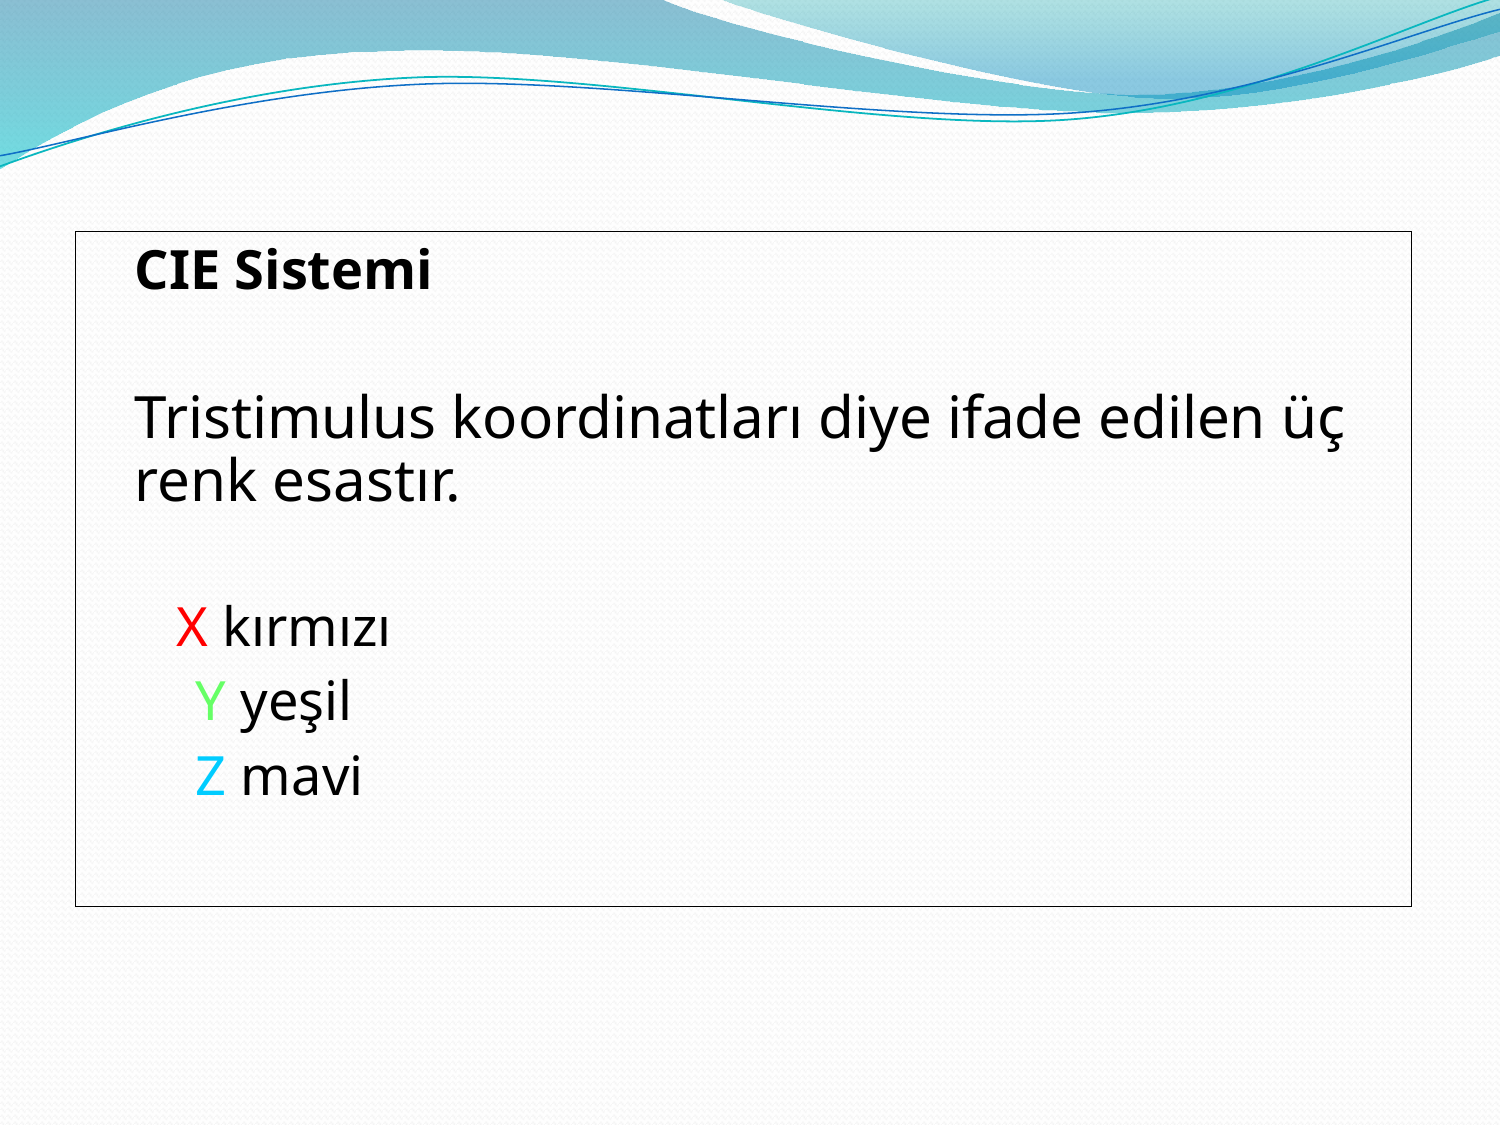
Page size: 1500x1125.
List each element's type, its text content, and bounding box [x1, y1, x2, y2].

list CIE Sistemi Tristimulus koordinatları diye ifade edilen üç renk esastır. X kırmızı Y yeşil Z mavi [75, 231, 1412, 907]
